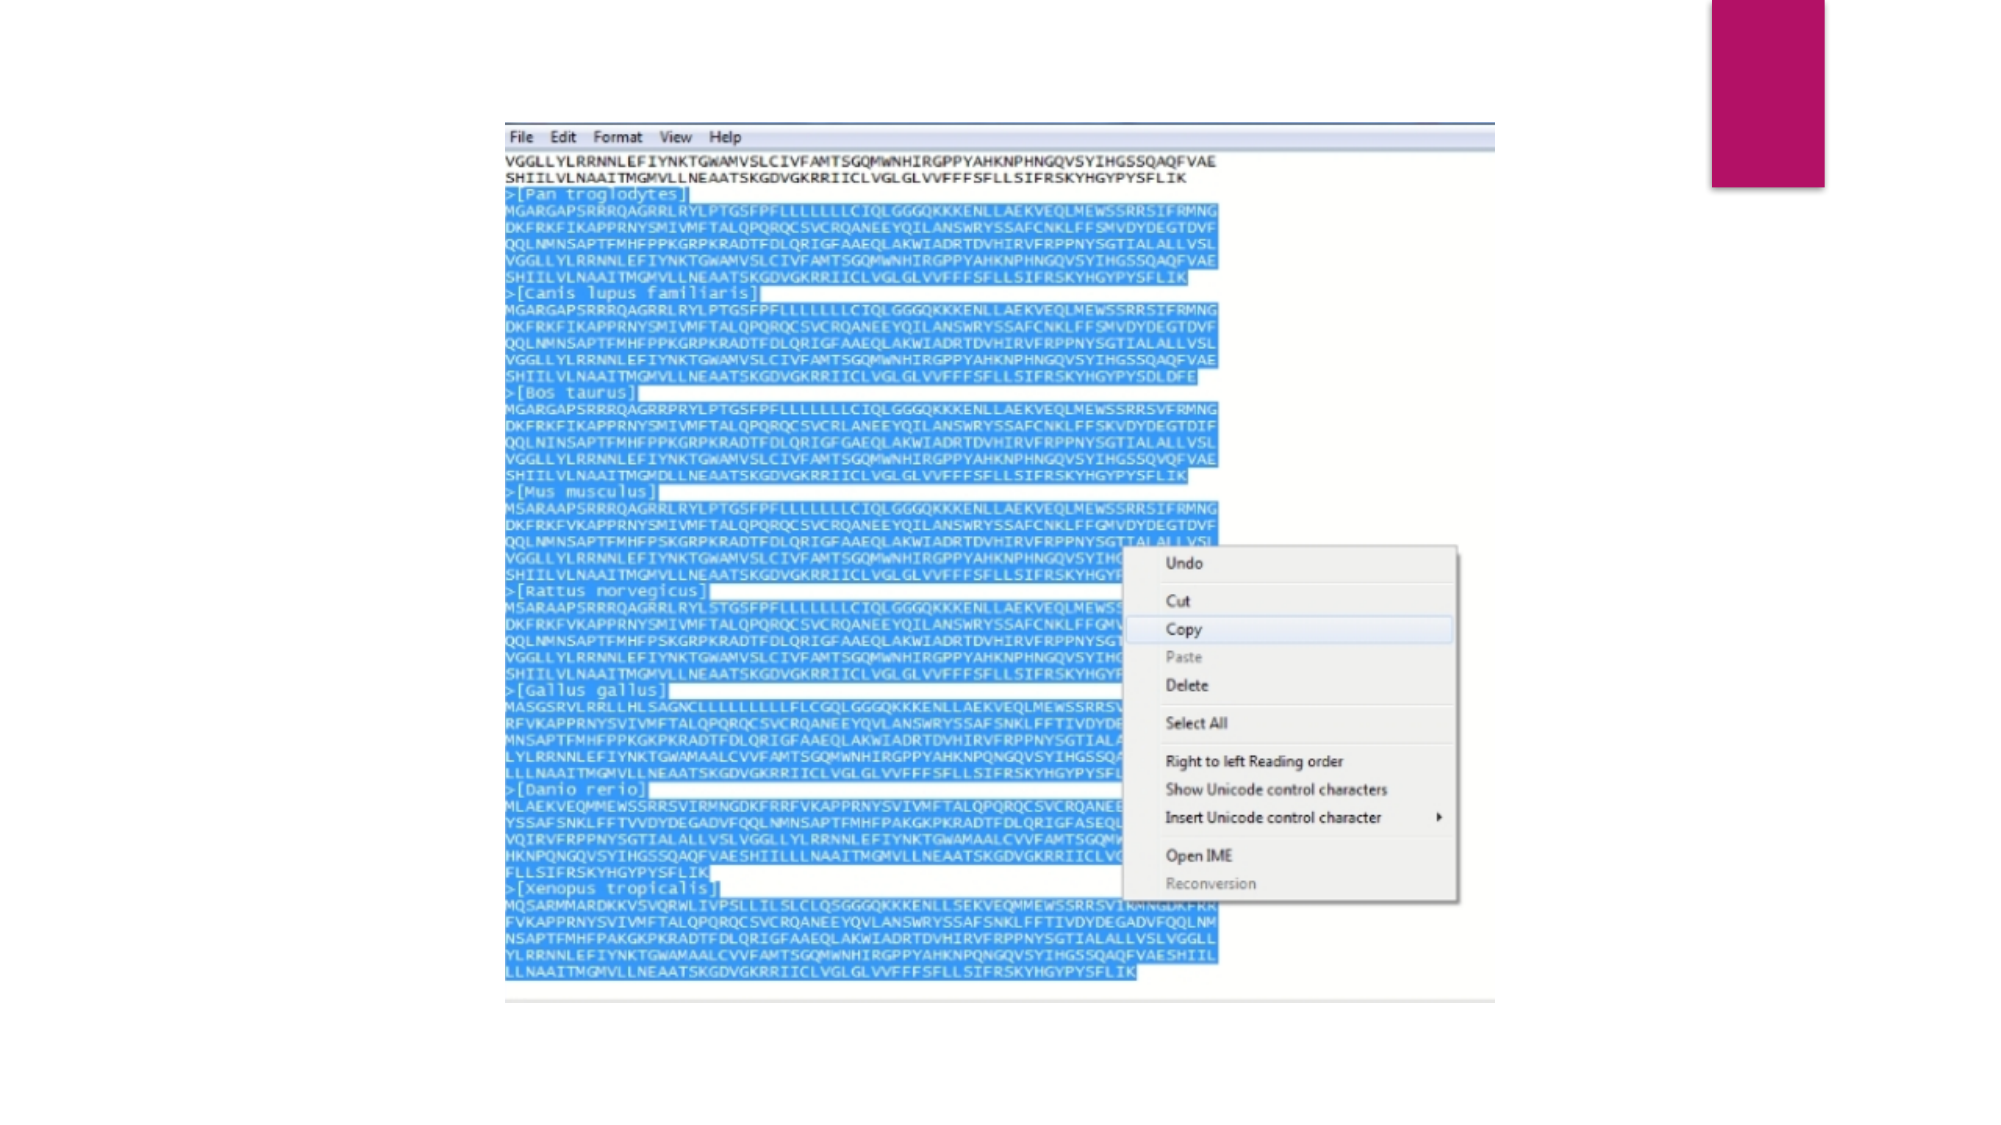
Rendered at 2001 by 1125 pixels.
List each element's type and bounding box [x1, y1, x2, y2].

picture [505, 122, 1495, 1003]
